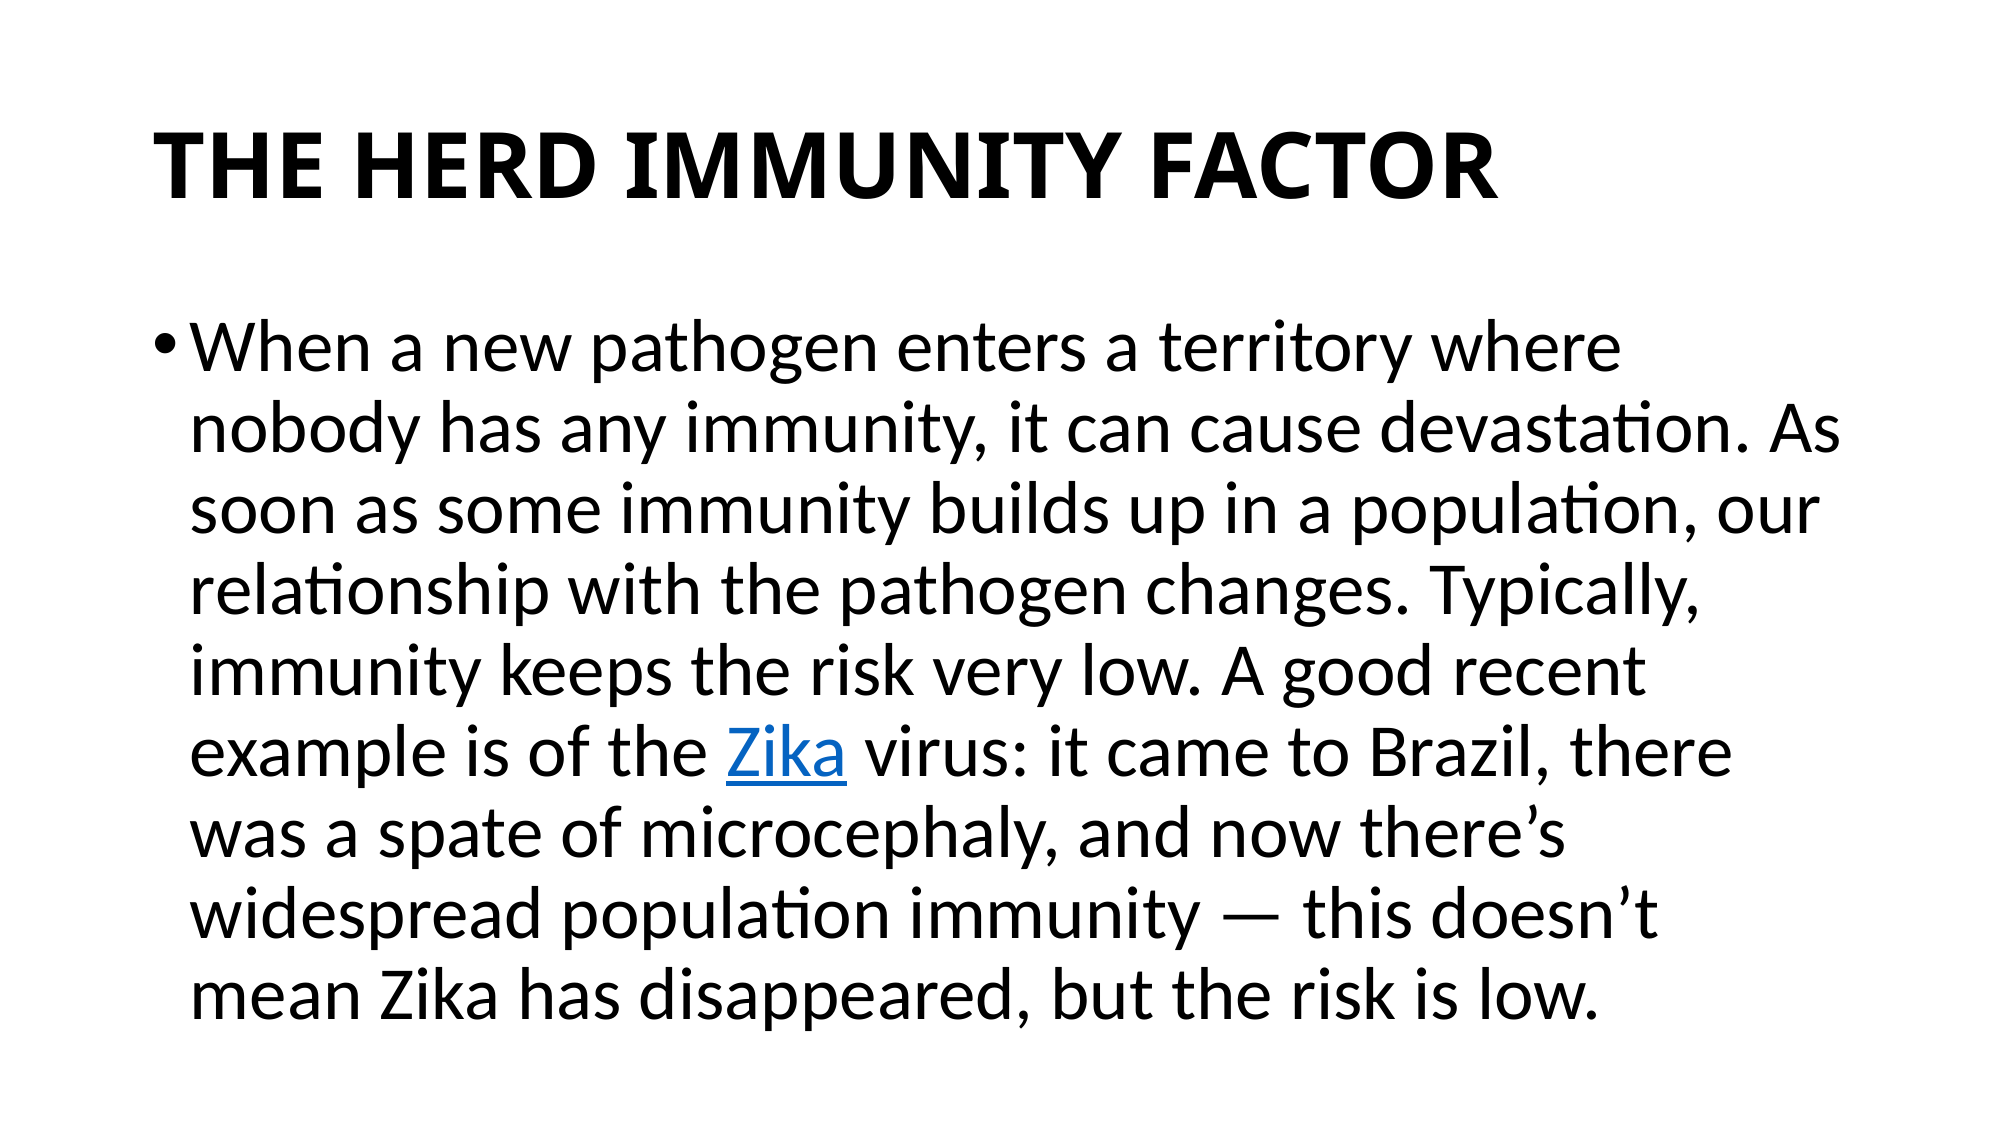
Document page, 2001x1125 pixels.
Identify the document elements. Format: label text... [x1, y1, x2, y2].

title THE HERD IMMUNITY FACTOR [137, 59, 1863, 278]
list When a new pathogen enters a territory where nobody has any immunity, it can cause devastation. As soon as some immunity builds up in a population, our relationship with the pathogen changes. Typically, immunity keeps the risk very low. A good recent example is of the Zika virus: it came to Brazil, there was a spate of microcephaly, and now there’s widespread population immunity — this doesn’t mean Zika has disappeared, but the risk is low. [137, 299, 1863, 1014]
